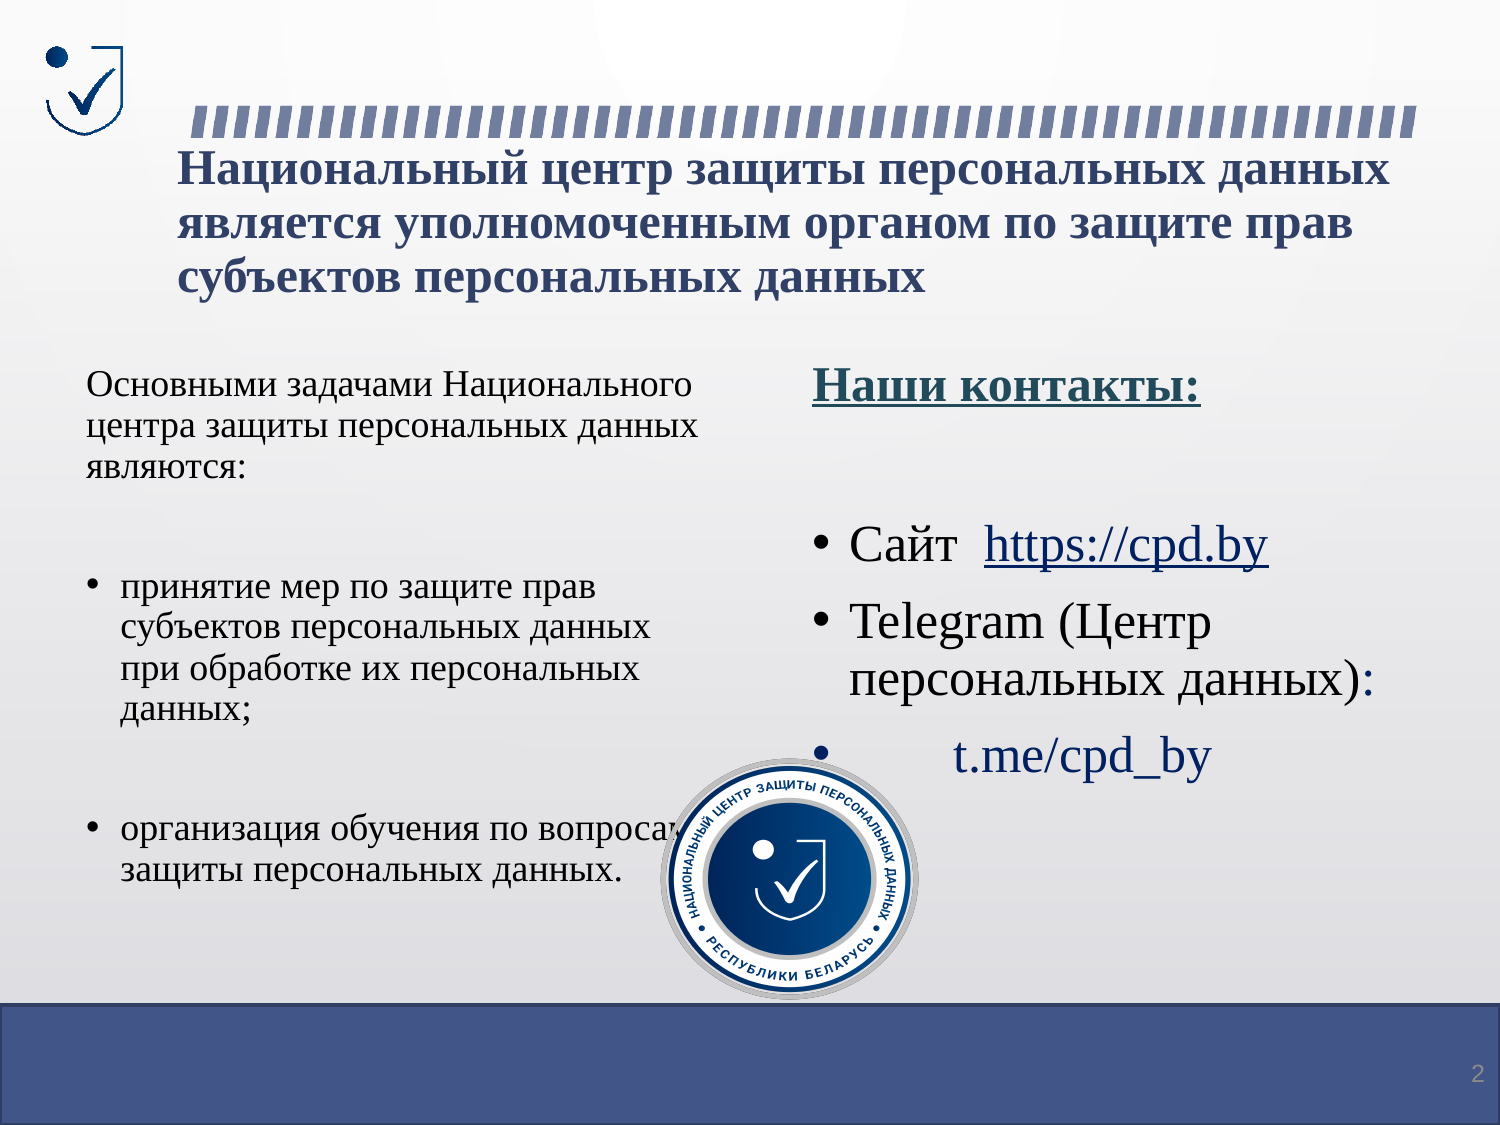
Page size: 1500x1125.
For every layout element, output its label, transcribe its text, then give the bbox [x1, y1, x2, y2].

list Основными задачами Национального центра защиты персональных данных являются: принятие мер по защите прав субъектов персональных данных при обработке их персональных данных; организация обучения по вопросам защиты персональных данных. [75, 358, 711, 916]
list Наши контакты: Сайт https://cpd.by Telegram (Центр персональных данных): t.me/cpd_by [812, 358, 1471, 916]
picture [187, 105, 1419, 135]
picture [37, 46, 132, 136]
slide_number 2 [1050, 1042, 1500, 1103]
picture [660, 757, 919, 1001]
title Национальный центр защиты персональных данных является уполномоченным органом по защите прав субъектов персональных данных [166, 135, 1471, 331]
